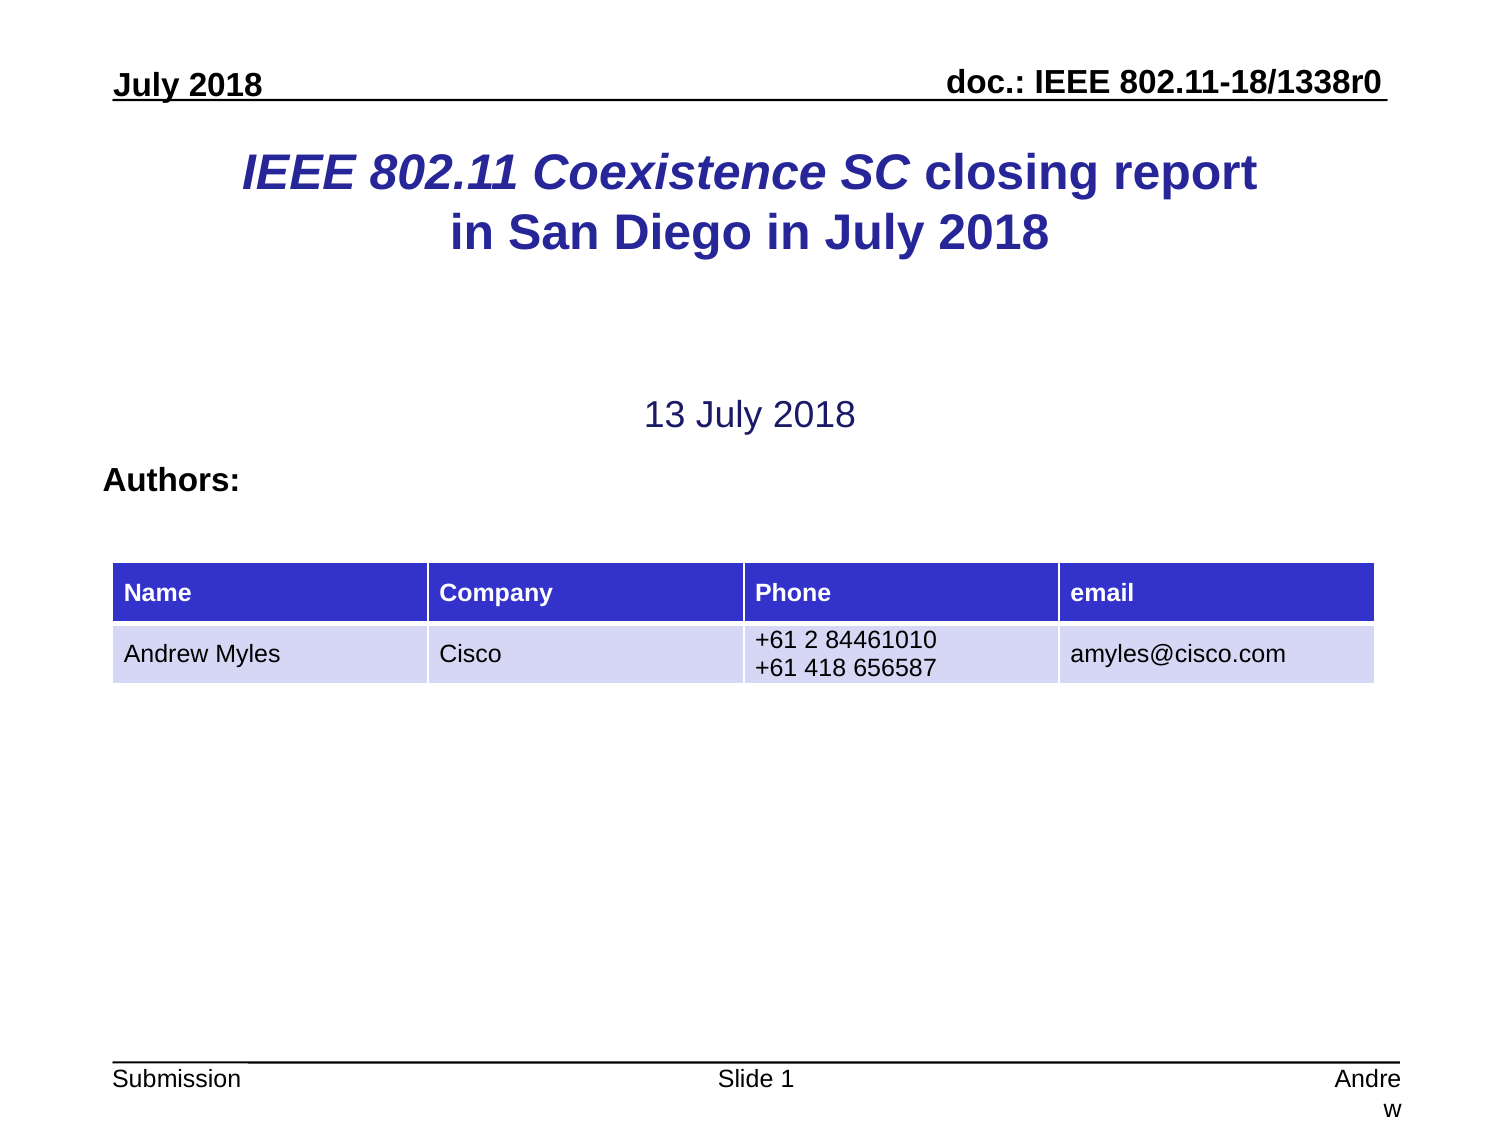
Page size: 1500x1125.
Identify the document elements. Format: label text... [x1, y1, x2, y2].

table_cell amyles@cisco.com [1060, 626, 1374, 683]
table_header Name [113, 563, 427, 621]
list 13 July 2018 [112, 382, 1388, 445]
table_header Company [429, 563, 743, 621]
slide_number Slide 1 [709, 1061, 803, 1093]
title IEEE 802.11 Coexistence SC closing report in San Diego in July 2018 [112, 112, 1388, 288]
text_box Authors: [87, 450, 325, 513]
footer Andrew Myles, Cisco [1320, 1061, 1402, 1093]
table_cell Andrew Myles [113, 626, 427, 683]
table_header email [1060, 563, 1374, 621]
table_cell Cisco [429, 626, 743, 683]
table_header Phone [745, 563, 1058, 621]
table_cell +61 2 84461010 +61 418 656587 [745, 626, 1058, 683]
